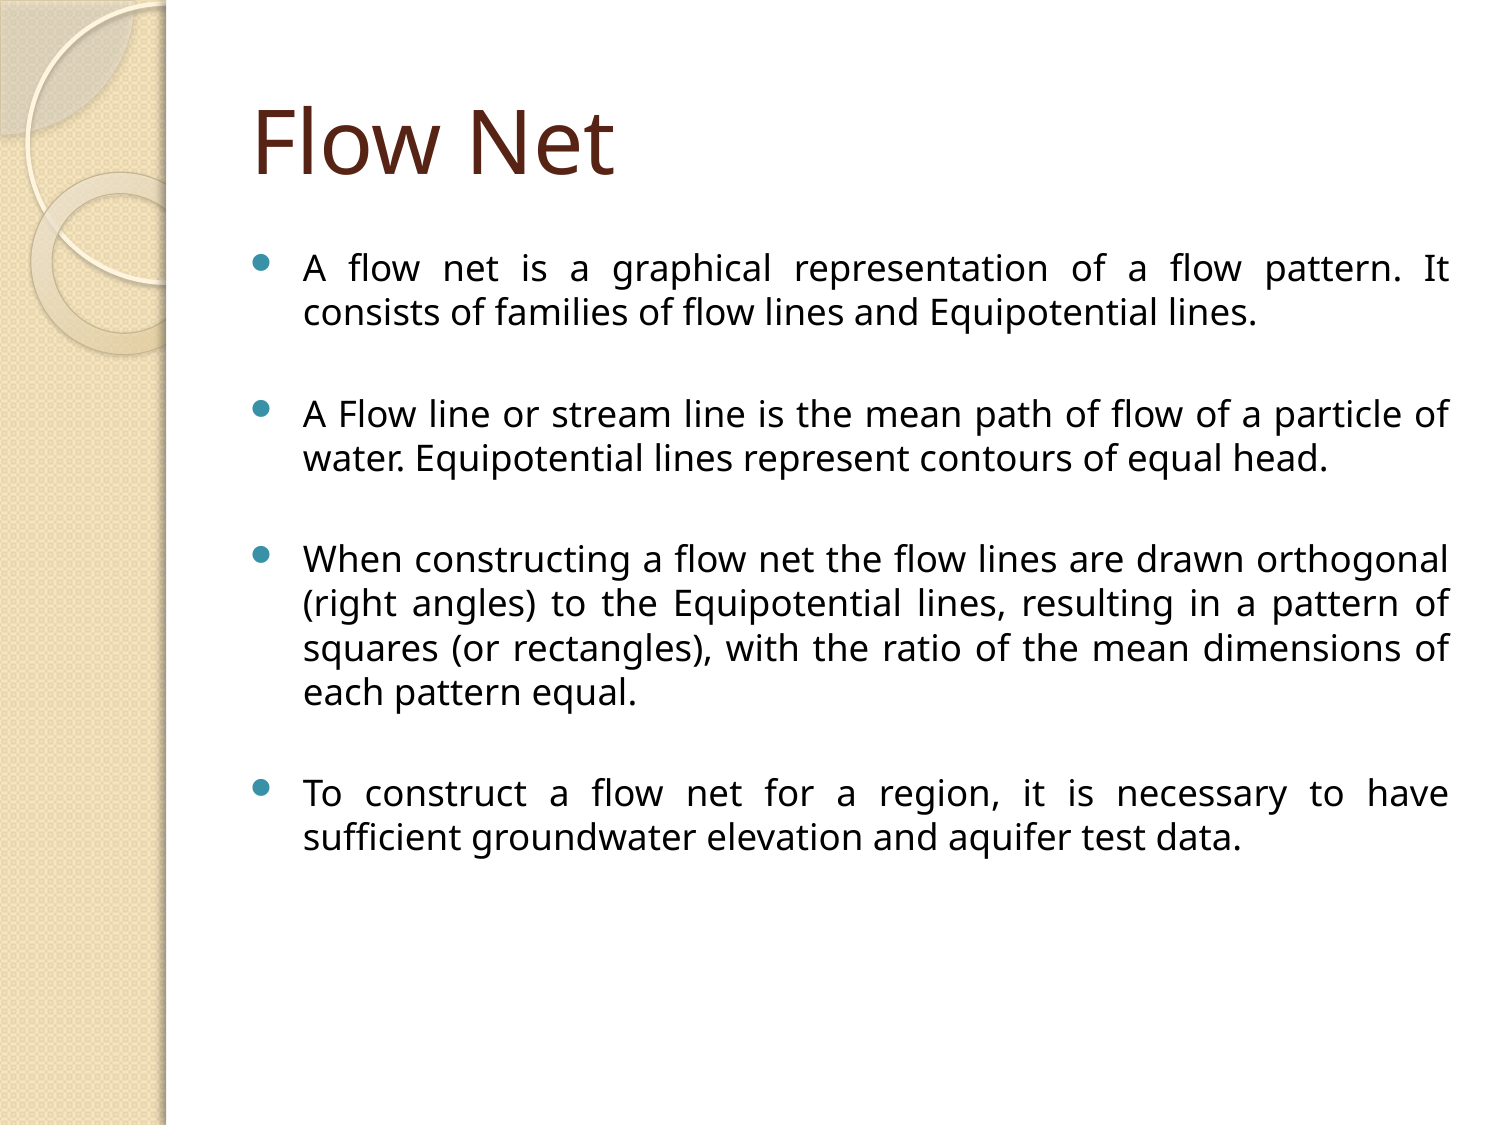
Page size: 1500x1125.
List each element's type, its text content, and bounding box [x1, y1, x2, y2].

list A flow net is a graphical representation of a flow pattern. It consists of families of flow lines and Equipotential lines. A Flow line or stream line is the mean path of flow of a particle of water. Equipotential lines represent contours of equal head. When constructing a flow net the flow lines are drawn orthogonal (right angles) to the Equipotential lines, resulting in a pattern of squares (or rectangles), with the ratio of the mean dimensions of each pattern equal. To construct a flow net for a region, it is necessary to have sufficient groundwater elevation and aquifer test data. [235, 237, 1466, 975]
title Flow Net [235, 45, 1466, 233]
